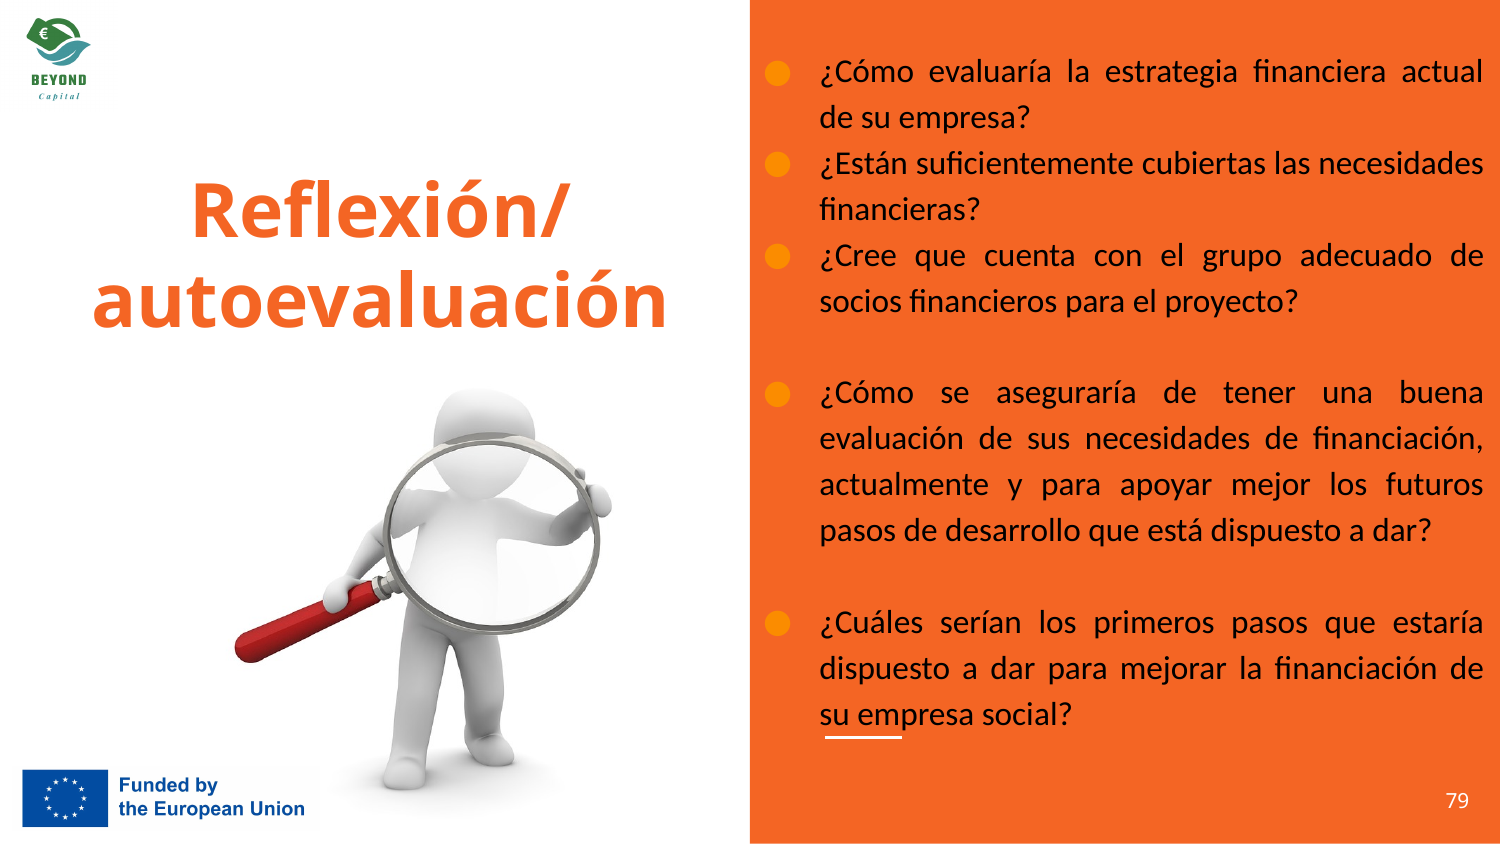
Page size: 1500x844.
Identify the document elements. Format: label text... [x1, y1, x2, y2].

list ¿Cómo evaluaría la estrategia financiera actual de su empresa? ¿Están suficientemente cubiertas las necesidades financieras? ¿Cree que cuenta con el grupo adecuado de socios financieros para el proyecto? ¿Cómo se aseguraría de tener una buena evaluación de sus necesidades de financiación, actualmente y para apoyar mejor los futuros pasos de desarrollo que está dispuesto a dar? ¿Cuáles serían los primeros pasos que estaría dispuesto a dar para mejorar la financiación de su empresa social? [729, 10, 1500, 811]
title Reflexión/ autoevaluación [48, 141, 713, 358]
picture [0, 0, 119, 112]
slide_number ‹#› [1394, 769, 1484, 834]
picture [12, 357, 687, 844]
